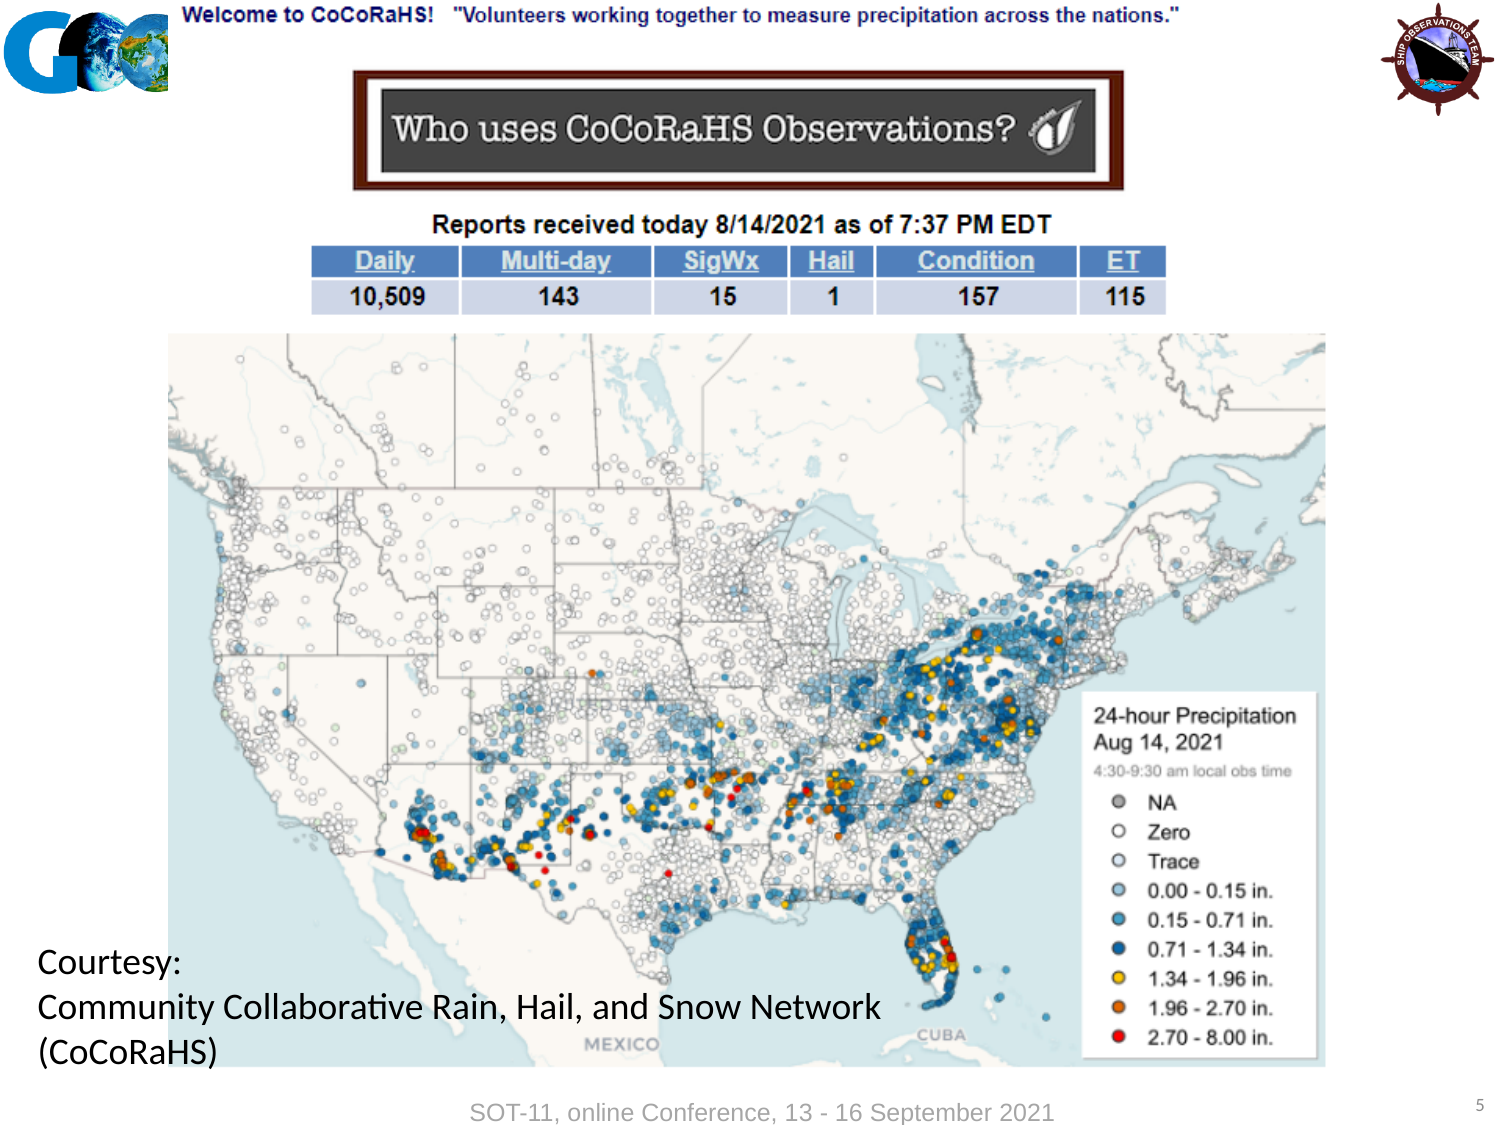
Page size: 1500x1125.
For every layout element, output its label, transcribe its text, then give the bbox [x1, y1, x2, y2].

picture [3, 0, 1332, 1086]
slide_number 5 [1162, 1085, 1500, 1123]
picture [1380, 2, 1495, 116]
text_box Courtesy: Community Collaborative Rain, Hail, and Snow Network (CoCoRaHS) [22, 929, 168, 1080]
